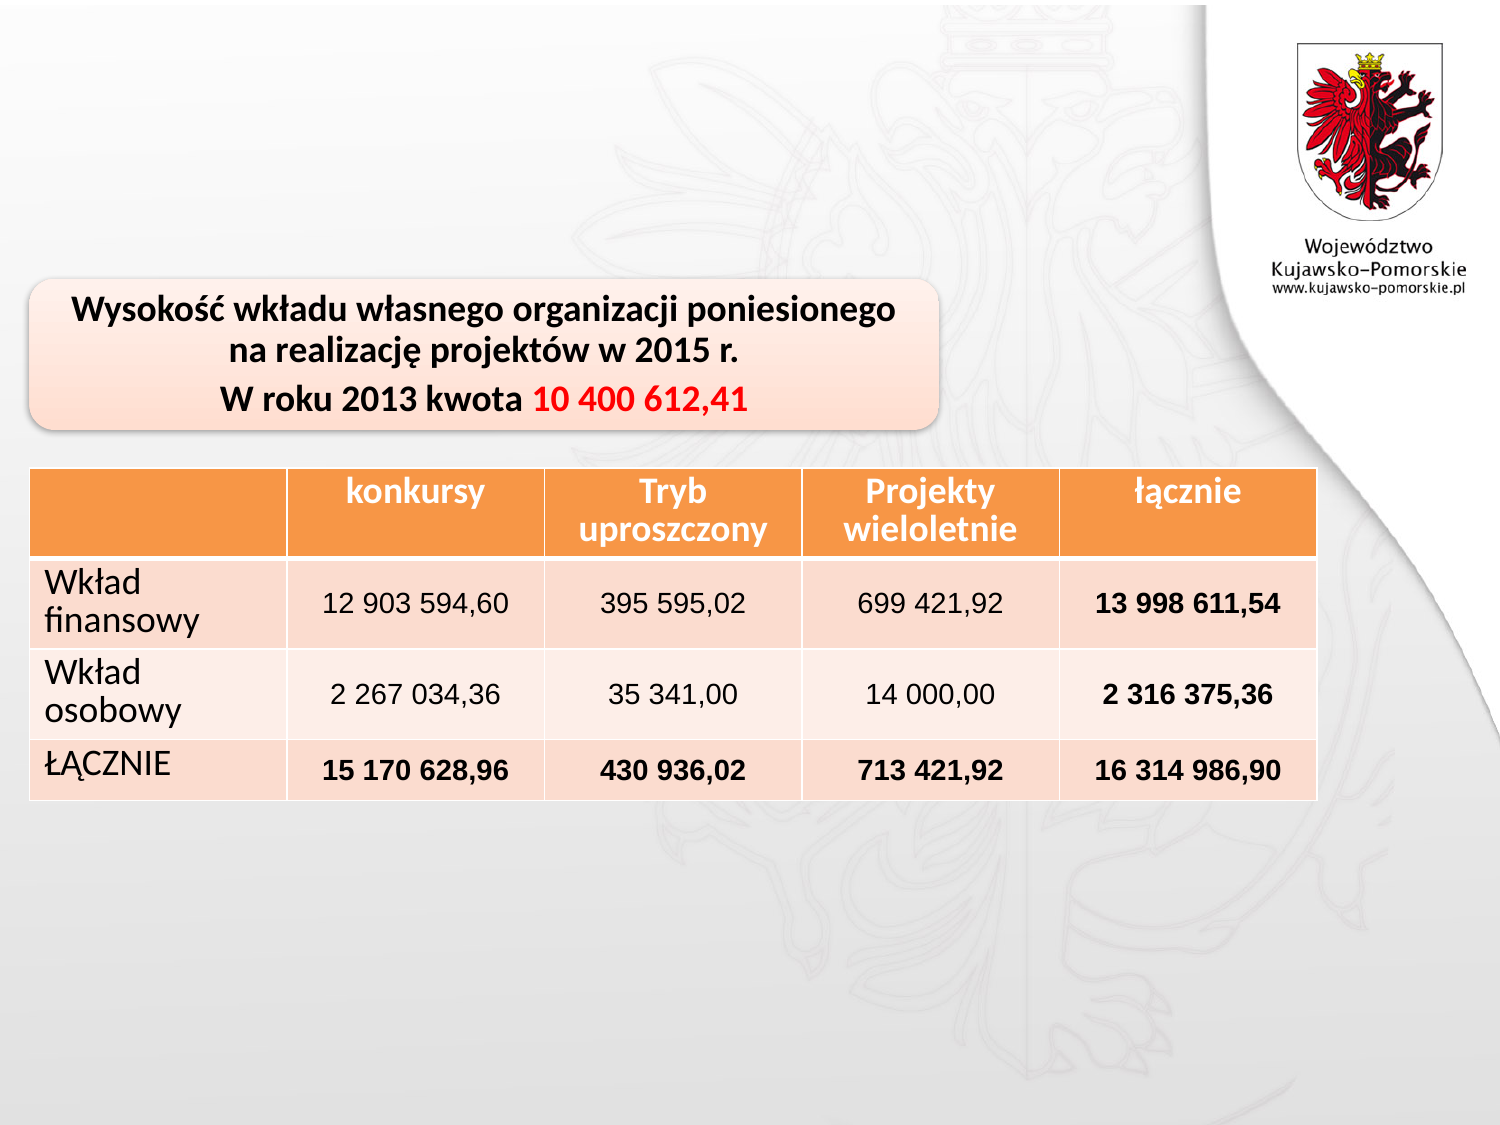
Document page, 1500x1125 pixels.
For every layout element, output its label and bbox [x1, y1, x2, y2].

text_box [29, 278, 940, 431]
picture [0, 4, 1500, 1125]
